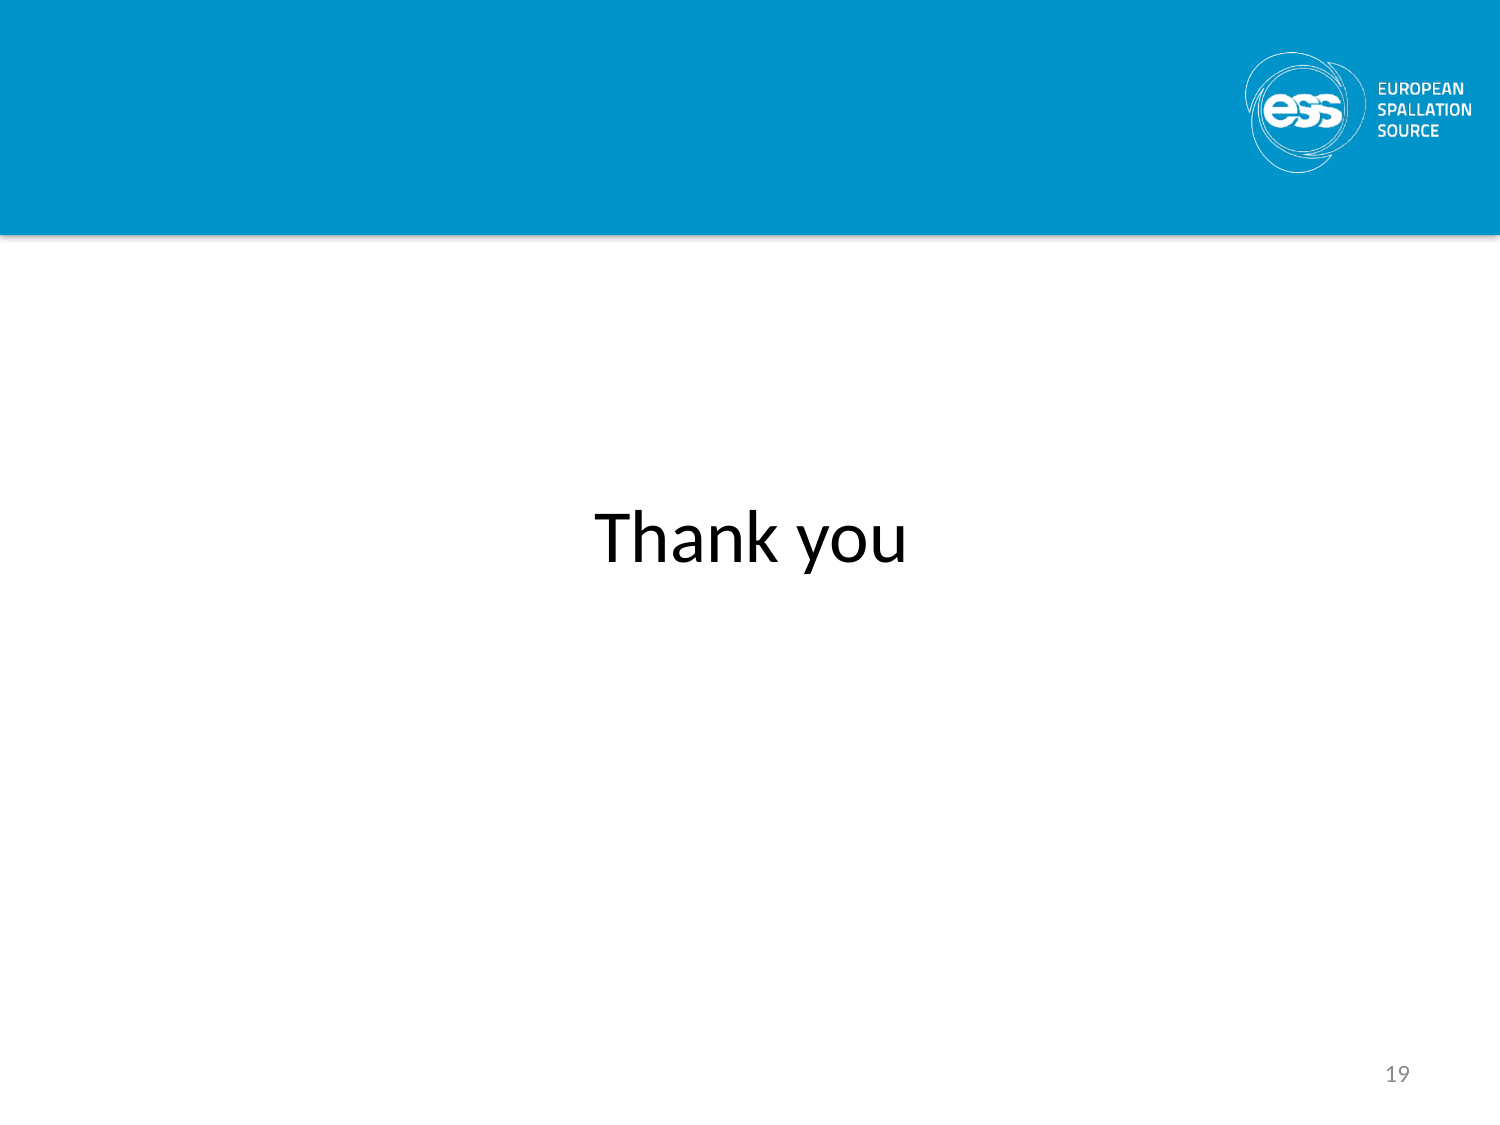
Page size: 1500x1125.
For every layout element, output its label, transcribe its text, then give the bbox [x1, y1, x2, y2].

picture [1388, 104, 1396, 115]
picture [1388, 125, 1397, 136]
picture [1379, 83, 1386, 94]
picture [1400, 83, 1419, 94]
picture [1264, 94, 1344, 127]
slide_number 19 [1074, 1042, 1425, 1103]
picture [1389, 83, 1397, 94]
picture [1443, 83, 1451, 94]
picture [1423, 83, 1430, 94]
picture [1451, 104, 1459, 116]
list Thank you [76, 479, 1427, 768]
picture [1458, 83, 1463, 94]
picture [1411, 125, 1419, 136]
picture [1400, 125, 1408, 136]
picture [1379, 104, 1385, 116]
picture [1462, 104, 1466, 115]
picture [1454, 83, 1458, 94]
picture [1422, 125, 1429, 136]
picture [1436, 104, 1447, 115]
picture [1418, 104, 1434, 115]
picture [1379, 125, 1385, 136]
picture [1432, 125, 1438, 136]
picture [1398, 104, 1406, 115]
picture [1409, 105, 1415, 115]
